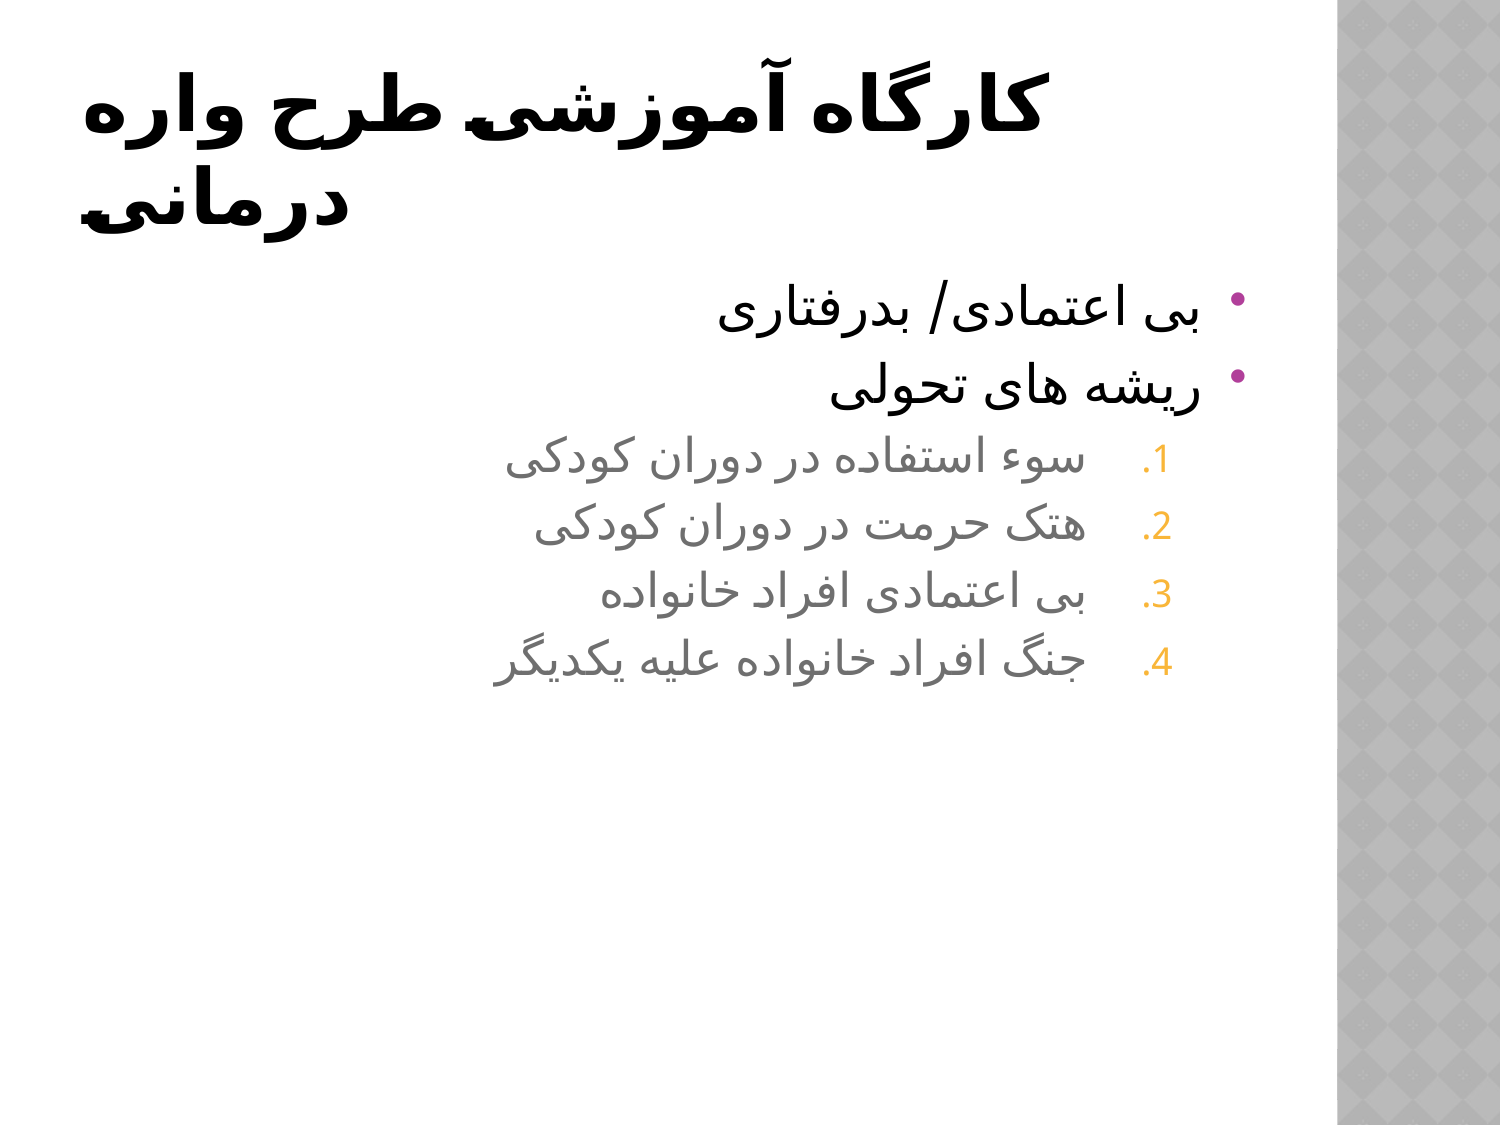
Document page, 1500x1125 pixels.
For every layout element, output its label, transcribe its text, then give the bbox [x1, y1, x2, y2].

list بی اعتمادی/ بدرفتاری ریشه های تحولی سوء استفاده در دوران کودکی هتک حرمت در دوران کودکی بی اعتمادی افراد خانواده جنگ افراد خانواده علیه یکدیگر [75, 264, 1263, 1059]
title کارگاه آموزشی طرح واره درمانی [75, 52, 1263, 240]
